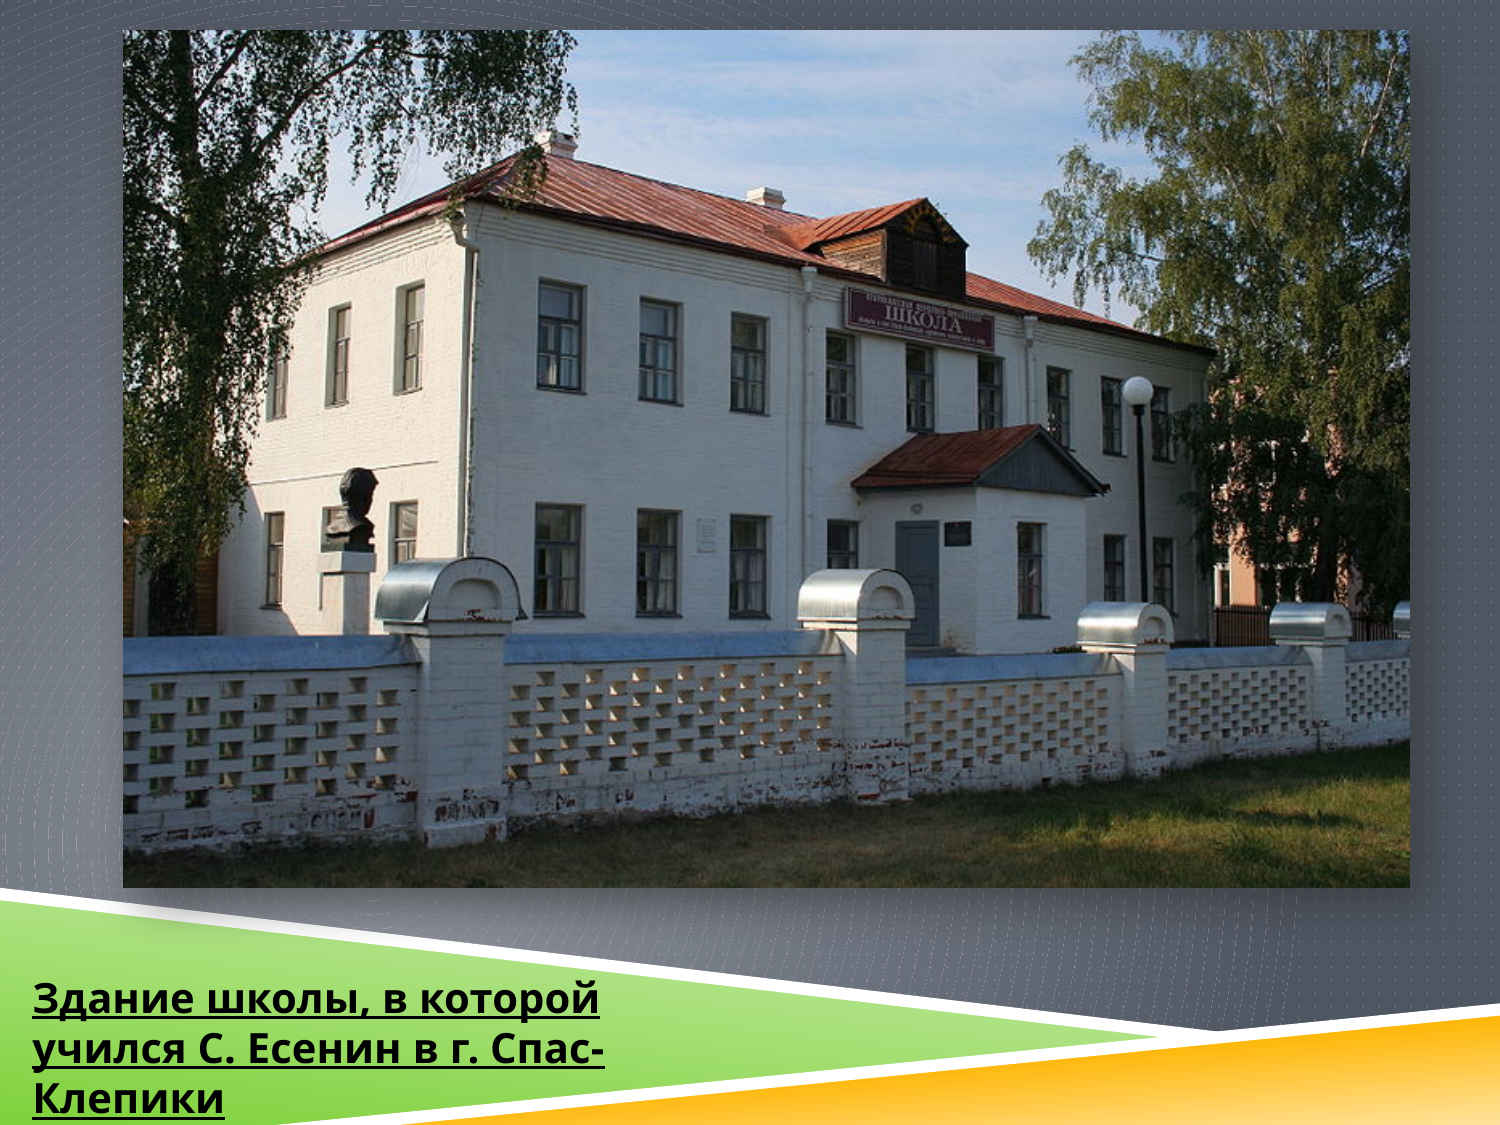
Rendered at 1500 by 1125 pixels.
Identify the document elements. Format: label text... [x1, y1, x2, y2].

text_box Здание школы, в которой учился С. Есенин в г. Спас-Клепики [17, 964, 621, 1125]
picture [123, 30, 1410, 888]
